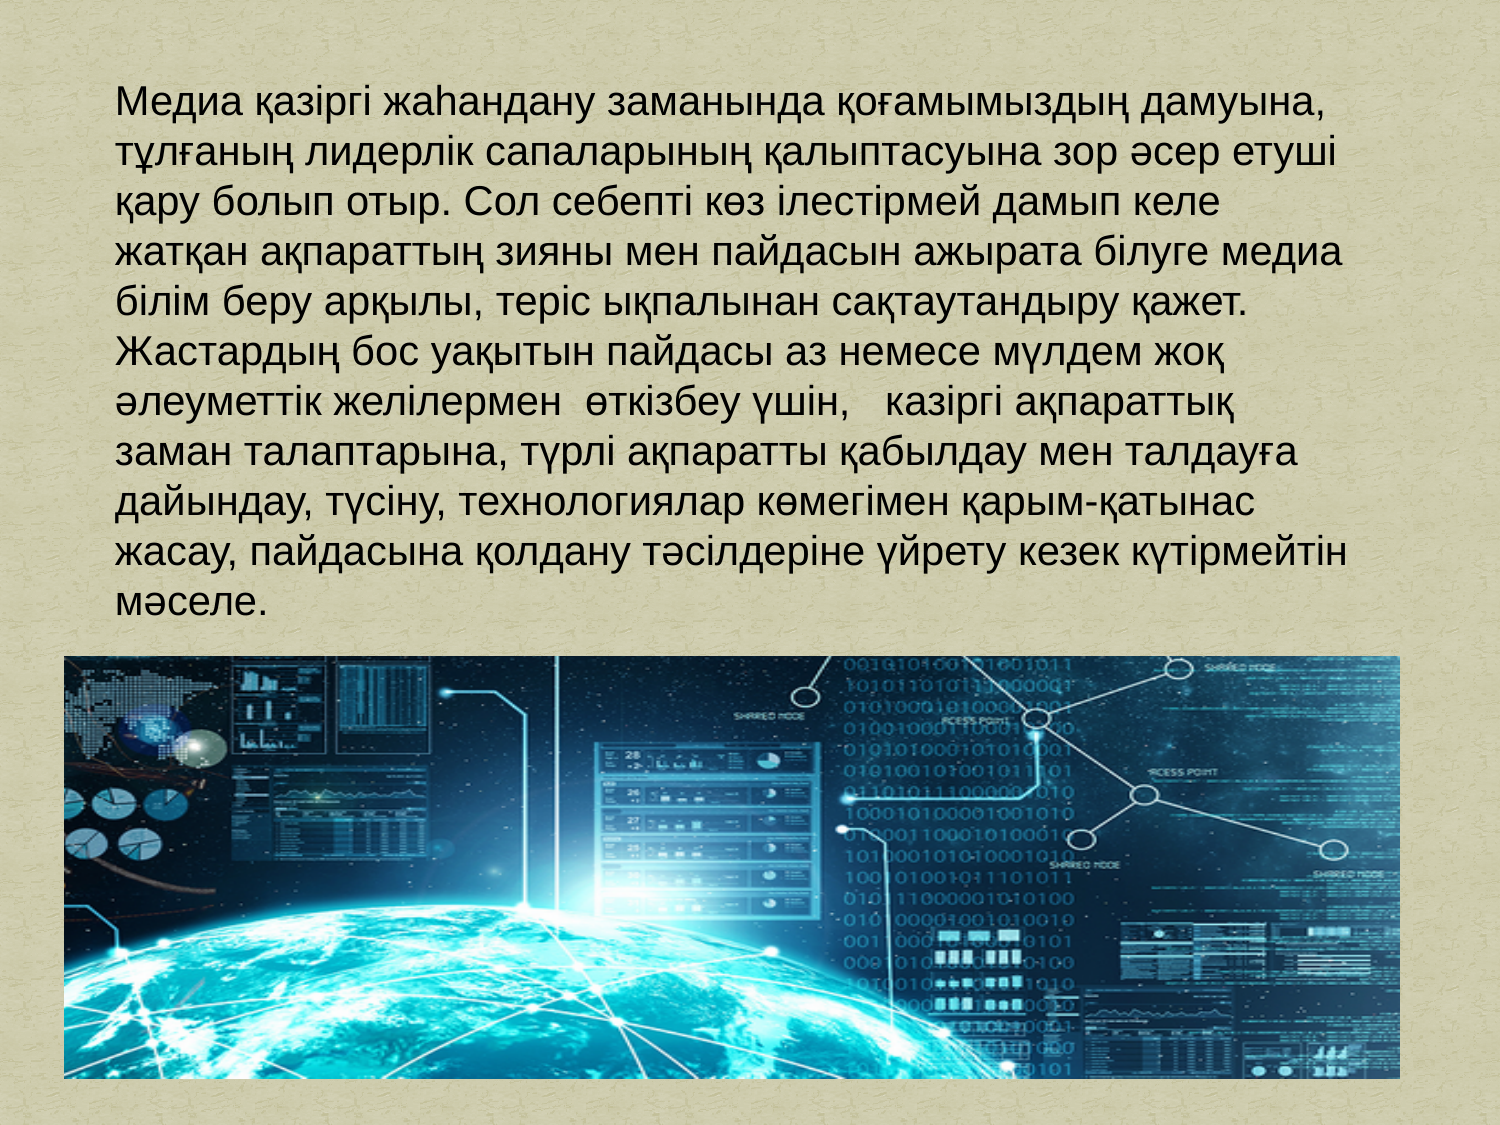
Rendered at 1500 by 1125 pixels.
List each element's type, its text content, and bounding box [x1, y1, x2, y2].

picture [586, 1070, 603, 1080]
text_box Медиа қазіргі жаһандану заманында қоғамымыздың дамуына, тұлғаның лидерлік сапаларының қалыптасуына зор әсер етуші қару болып отыр. Сол себепті көз ілестірмей дамып келе жатқан ақпараттың зияны мен пайдасын ажырата білуге медиа білім беру арқылы, теріс ықпалынан сақтаутандыру қажет. Жастардың бос уақытын пайдасы аз немесе мүлдем жоқ әлеуметтік желілермен өткізбеу үшін, казіргі ақпараттық заман талаптарына, түрлі ақпаратты қабылдау мен талдауға дайындау, түсіну, технологиялар көмегімен қарым-қатынас жасау, пайдасына қолдану тәсілдеріне үйрету кезек күтірмейтін мәселе. [100, 66, 1376, 632]
picture [64, 656, 1401, 1080]
picture [686, 1062, 699, 1068]
picture [668, 1070, 685, 1080]
picture [67, 1070, 95, 1080]
